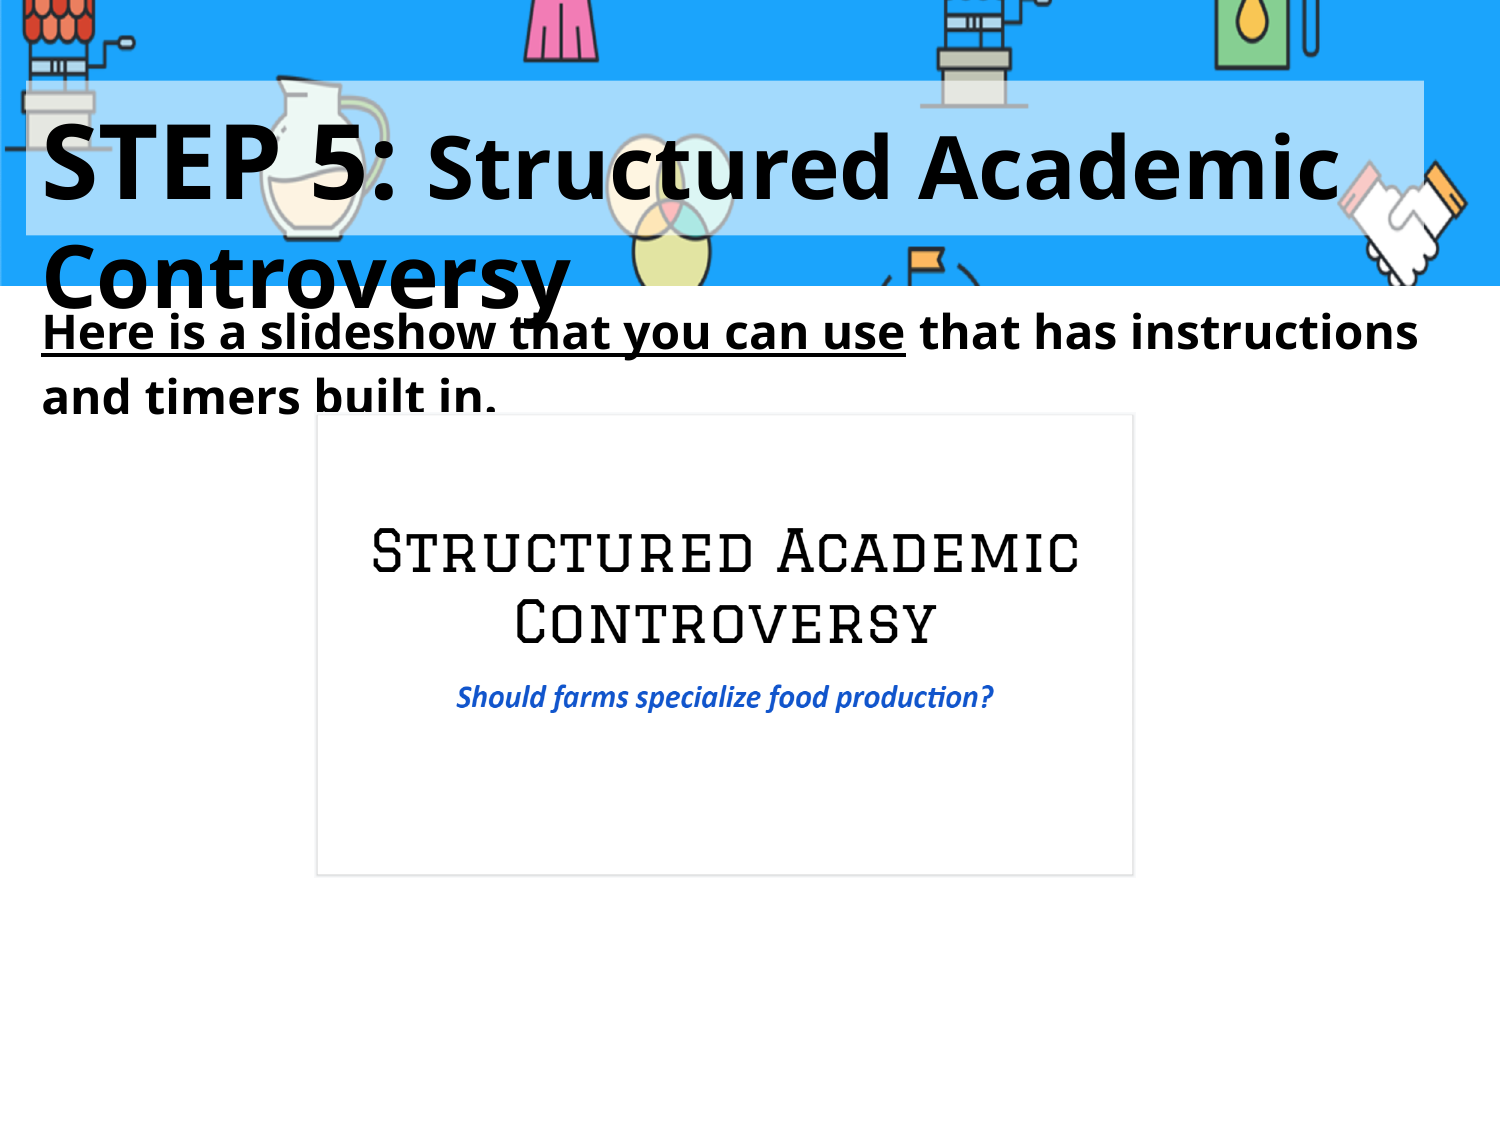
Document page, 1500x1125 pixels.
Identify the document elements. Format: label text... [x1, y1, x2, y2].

title STEP 5: Structured Academic Controversy [26, 80, 1424, 236]
list Here is a slideshow that you can use that has instructions and timers built in. [26, 286, 1474, 1007]
picture [0, 0, 1500, 286]
picture [313, 412, 1137, 878]
